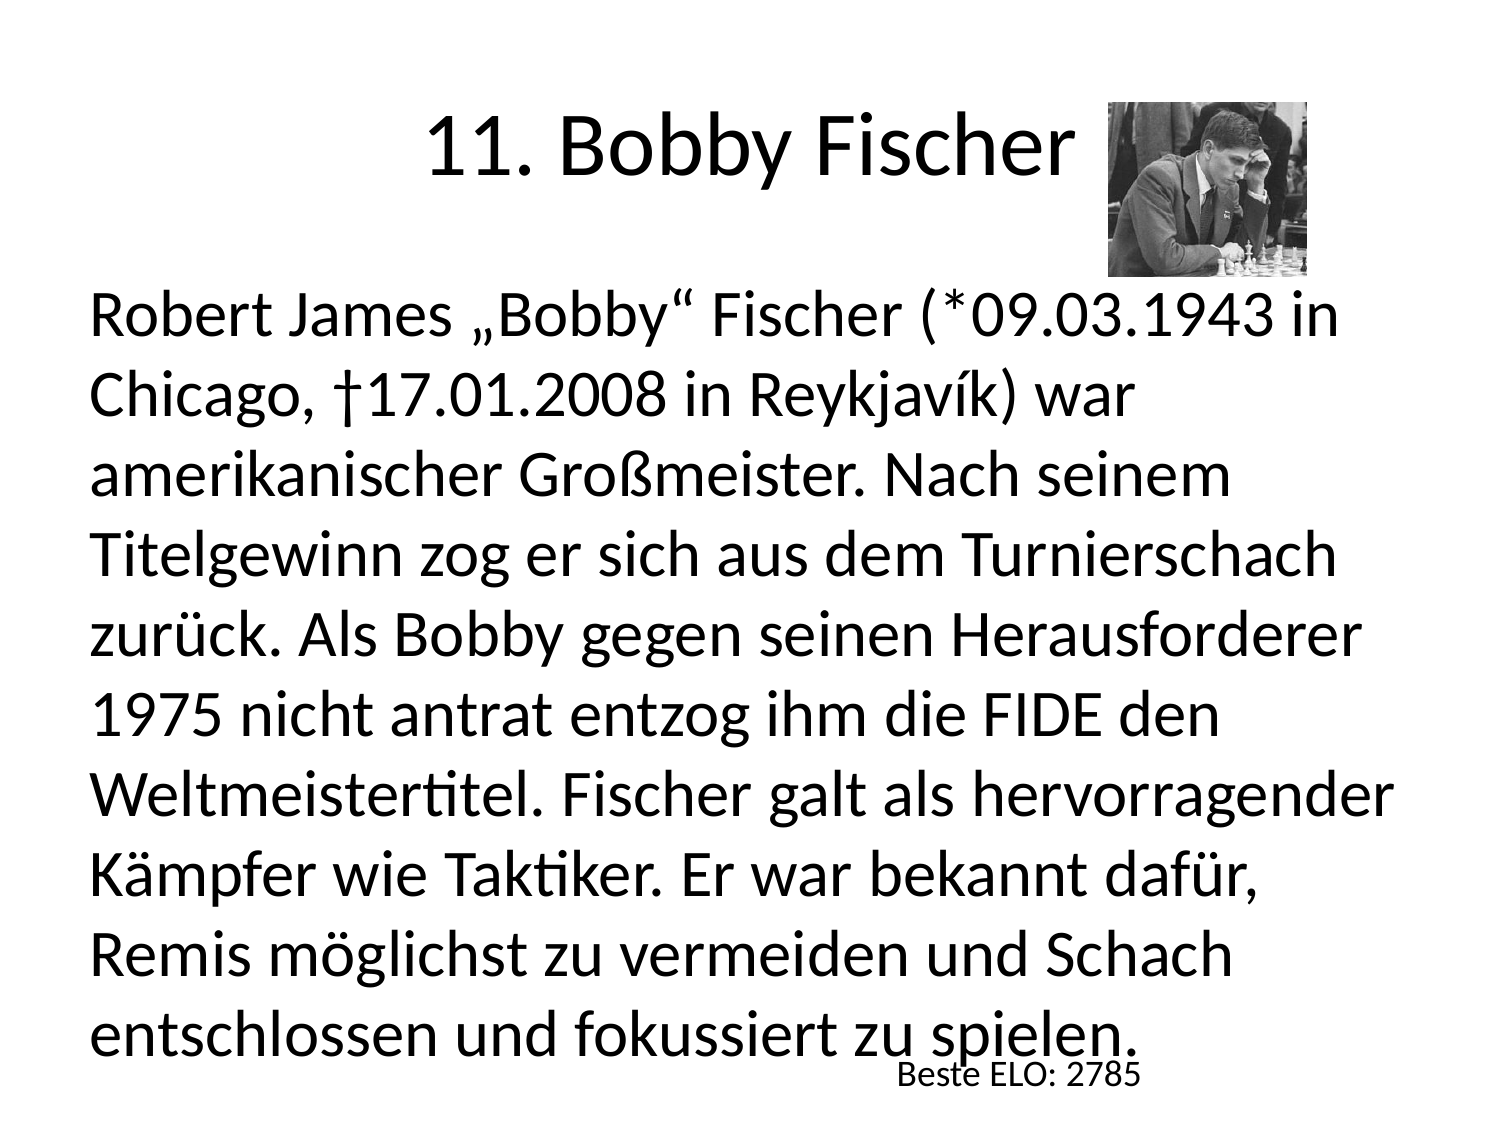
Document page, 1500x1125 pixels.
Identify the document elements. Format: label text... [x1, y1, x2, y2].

text_box 11. Bobby Fischer [75, 45, 1425, 233]
text_box Beste ELO: 2785 [881, 1041, 1157, 1102]
text_box Robert James „Bobby“ Fischer (*09.03.1943 in Chicago, †17.01.2008 in Reykjavík) war amerikanischer Großmeister. Nach seinem Titelgewinn zog er sich aus dem Turnierschach zurück. Als Bobby gegen seinen Herausforderer 1975 nicht antrat entzog ihm die FIDE den Weltmeistertitel. Fischer galt als hervorragender Kämpfer wie Taktiker. Er war bekannt dafür, Remis möglichst zu vermeiden und Schach entschlossen und fokussiert zu spielen. [75, 262, 1425, 1005]
picture [1108, 101, 1308, 277]
